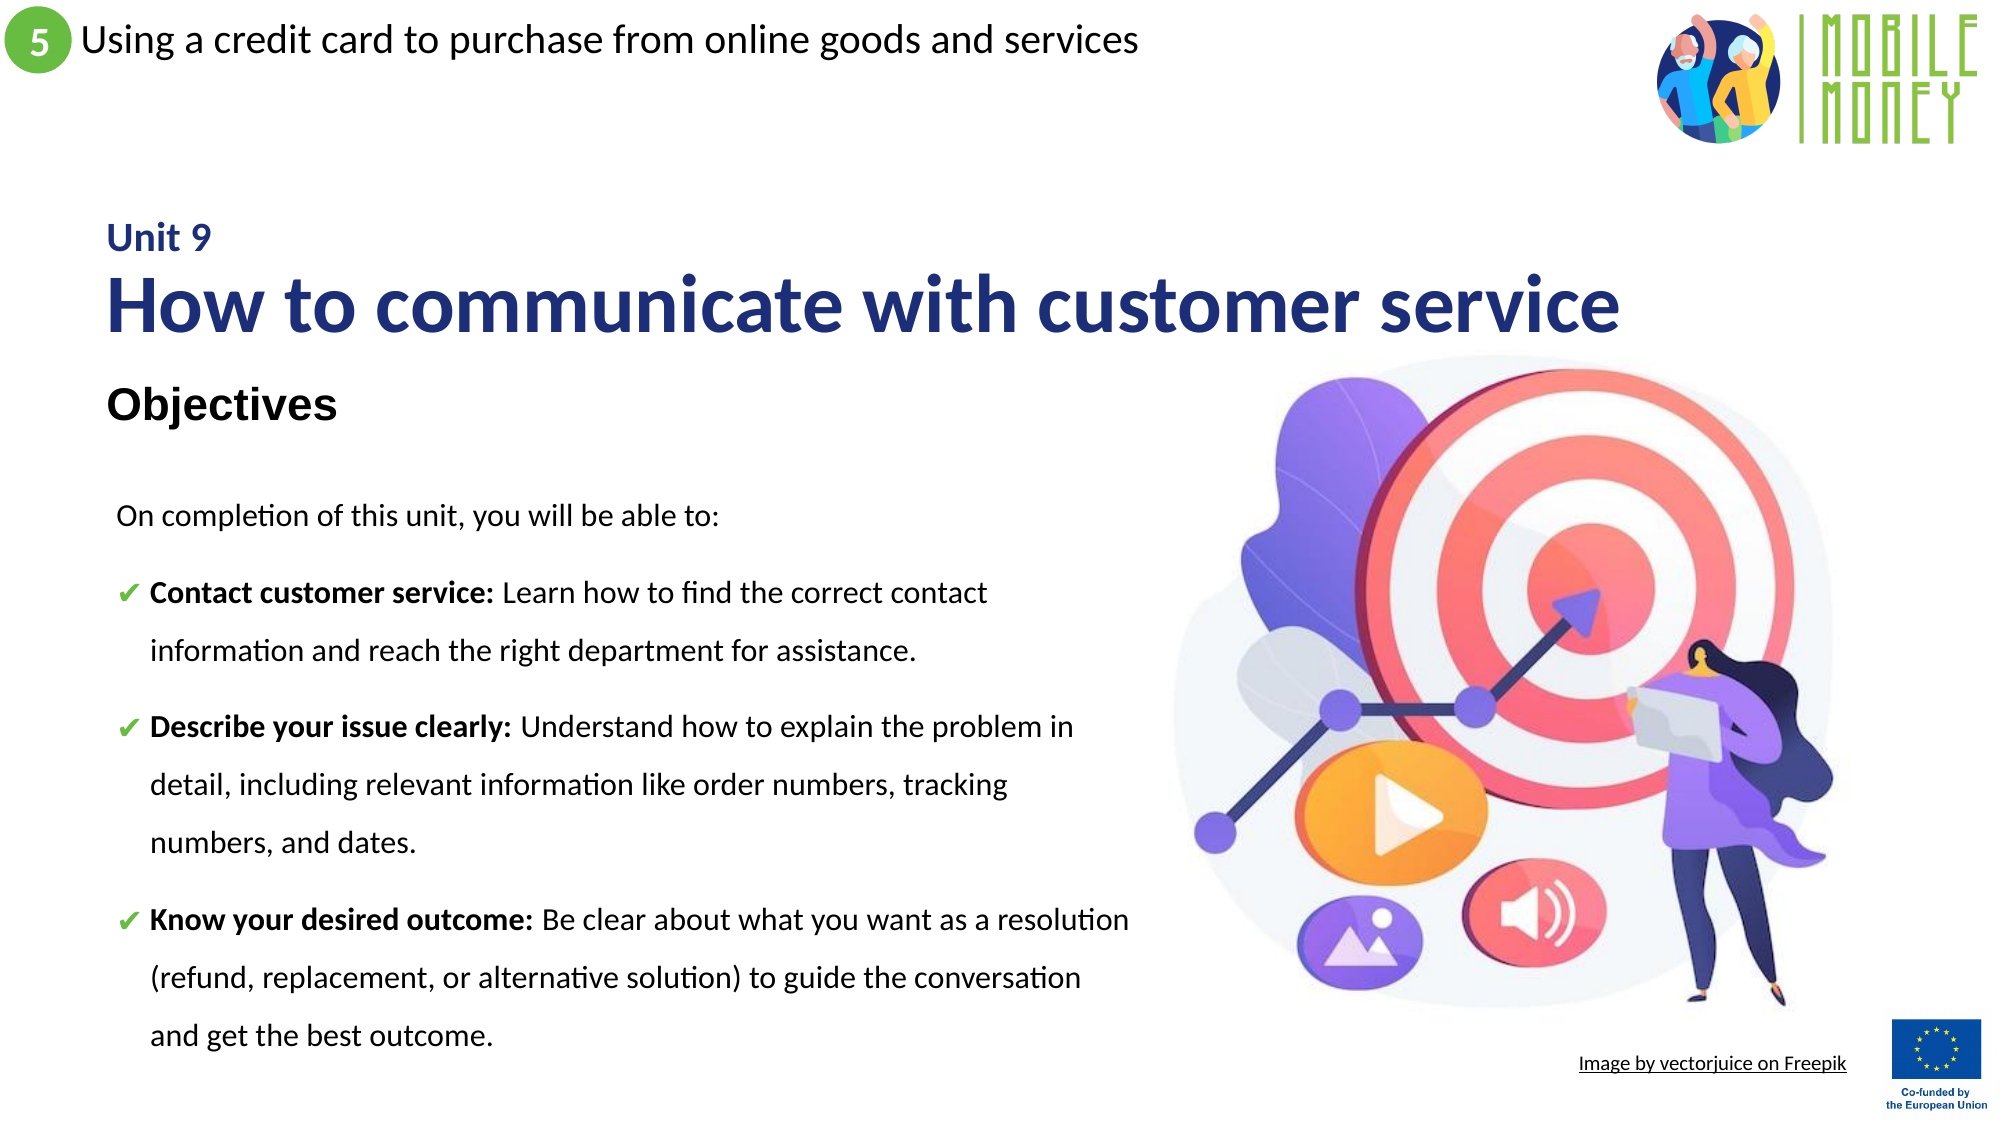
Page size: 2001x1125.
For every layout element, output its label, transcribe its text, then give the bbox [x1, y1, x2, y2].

picture [1657, 0, 1977, 159]
text_box Image by vectorjuice on Freepik [1548, 1041, 1862, 1082]
picture [1881, 1008, 2000, 1125]
list Objectives [91, 354, 938, 437]
list On completion of this unit, you will be able to: Contact customer service: Learn how to find the correct contact information and reach the right department for assistance. Describe your issue clearly: Understand how to explain the problem in detail, including relevant information like order numbers, tracking numbers, and dates. Know your desired outcome: Be clear about what you want as a resolution (refund, replacement, or alternative solution) to guide the conversation and get the best outcome. [101, 467, 1150, 1066]
picture [1167, 348, 1858, 1034]
title Unit 9 How to communicate with customer service [91, 177, 1817, 390]
